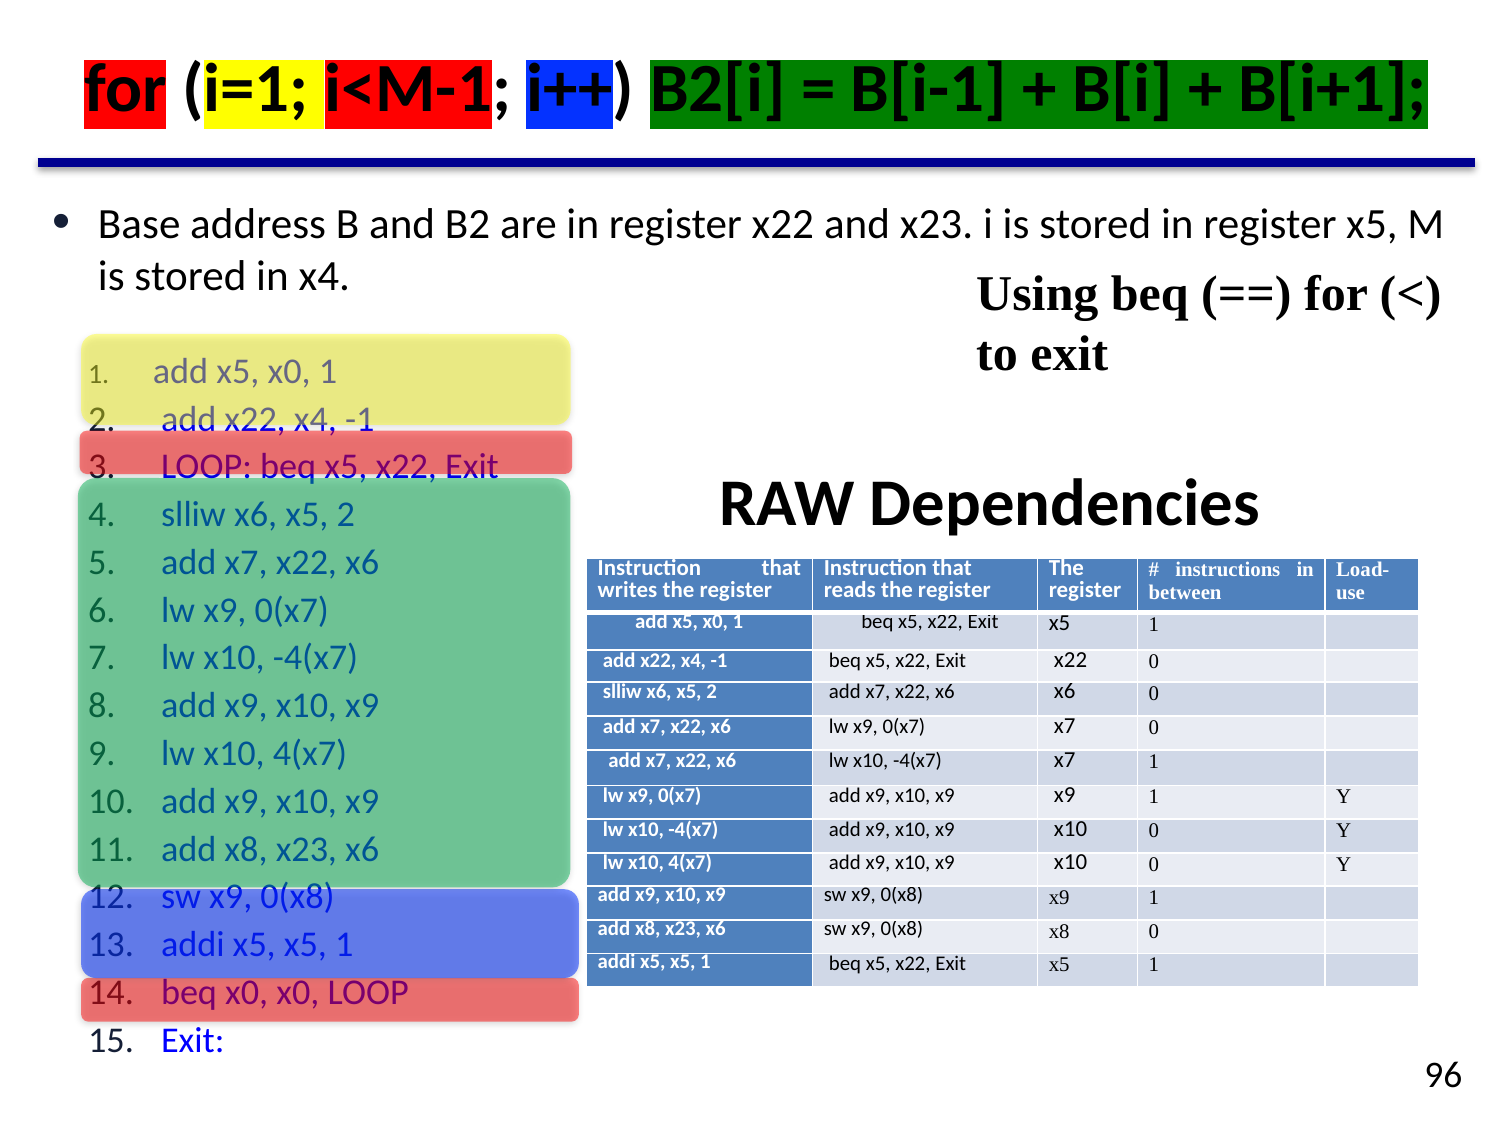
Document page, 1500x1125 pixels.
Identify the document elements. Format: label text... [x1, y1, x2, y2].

table_cell x8 [1038, 921, 1137, 953]
table_cell beq x5, x22, Exit [813, 954, 1037, 986]
table_cell slliw x6, x5, 2 [587, 683, 812, 715]
table_cell [1326, 615, 1418, 649]
table_cell x10 [1038, 820, 1137, 852]
table_cell add x22, x4, -1 [587, 651, 812, 681]
text_box [78, 429, 573, 475]
table_cell [1326, 887, 1418, 919]
table_header Load-use [1326, 559, 1418, 610]
table_cell [1326, 954, 1418, 986]
table_cell x7 [1038, 717, 1137, 749]
table_cell Y [1326, 786, 1418, 818]
table_cell x6 [1038, 683, 1137, 715]
text_box [77, 477, 572, 889]
table_cell Y [1326, 820, 1418, 852]
table_cell 1 [1138, 751, 1324, 785]
table_cell x9 [1038, 786, 1137, 818]
table_cell x5 [1038, 954, 1137, 986]
table_cell [1326, 921, 1418, 953]
table_cell add x7, x22, x6 [587, 751, 812, 785]
text_box [80, 981, 580, 1023]
table_cell 1 [1138, 954, 1324, 986]
table_cell 1 [1138, 615, 1324, 649]
table_cell 0 [1138, 854, 1324, 885]
table_cell add x9, x10, x9 [813, 820, 1037, 852]
text_box [80, 888, 580, 979]
table_header # instructions in between [1138, 559, 1324, 610]
text_box [80, 333, 572, 426]
table_cell 0 [1138, 921, 1324, 953]
table_cell add x9, x10, x9 [813, 786, 1037, 818]
table_cell [1326, 651, 1418, 681]
table_cell [1326, 751, 1418, 785]
table_cell add x7, x22, x6 [813, 683, 1037, 715]
table_header The register [1038, 559, 1137, 610]
table_cell x5 [1038, 615, 1137, 649]
table_cell add x7, x22, x6 [587, 717, 812, 749]
table_cell x22 [1038, 651, 1137, 681]
text_box RAW Dependencies [704, 451, 1276, 547]
table_cell x10 [1038, 854, 1137, 885]
table_cell lw x9, 0(x7) [813, 717, 1037, 749]
table_cell Y [1326, 854, 1418, 885]
list Base address B and B2 are in register x22 and x23. i is stored in register x5, M is stored in x4. add x5, x0, 1 add x22, x4, -1 LOOP: beq x5, x22, Exit slliw x6, x5, 2 add x7, x22, x6 lw x9, 0(x7) lw x10, -4(x7) add x9, x10, x9 lw x10, 4(x7) add x9, x10, x9 add x8, x23, x6 sw x9, 0(x8) addi x5, x5, 1 beq x0, x0, LOOP Exit: [37, 187, 1475, 1075]
table_cell x9 [1038, 887, 1137, 919]
table_cell addi x5, x5, 1 [587, 954, 812, 986]
table_cell beq x5, x22, Exit [813, 615, 1037, 649]
table_cell lw x10, 4(x7) [587, 854, 812, 885]
table_cell [1326, 717, 1418, 749]
table_cell add x9, x10, x9 [587, 887, 812, 919]
table_cell lw x9, 0(x7) [587, 786, 812, 818]
table_cell 0 [1138, 683, 1324, 715]
table_cell 0 [1138, 717, 1324, 749]
table_cell lw x10, -4(x7) [813, 751, 1037, 785]
table_cell 1 [1138, 786, 1324, 818]
table_cell 1 [1138, 887, 1324, 919]
table_header Instruction that writes the register [587, 559, 812, 610]
table_cell sw x9, 0(x8) [813, 921, 1037, 953]
table_cell add x5, x0, 1 [587, 615, 812, 649]
table_cell beq x5, x22, Exit [813, 651, 1037, 681]
table_cell sw x9, 0(x8) [813, 887, 1037, 919]
table_cell 0 [1138, 820, 1324, 852]
table_cell lw x10, -4(x7) [587, 820, 812, 852]
table_cell add x9, x10, x9 [813, 854, 1037, 885]
table_cell add x8, x23, x6 [587, 921, 812, 953]
slide_number 96 [1127, 1042, 1478, 1103]
table_header Instruction that reads the register [813, 559, 1037, 610]
title for (i=1; i<M-1; i++) B2[i] = B[i-1] + B[i] + B[i+1]; [37, 24, 1475, 143]
table_cell 0 [1138, 651, 1324, 681]
text_box Using beq (==) for (<) to exit [961, 253, 1463, 388]
table_cell x7 [1038, 751, 1137, 785]
table_cell [1326, 683, 1418, 715]
